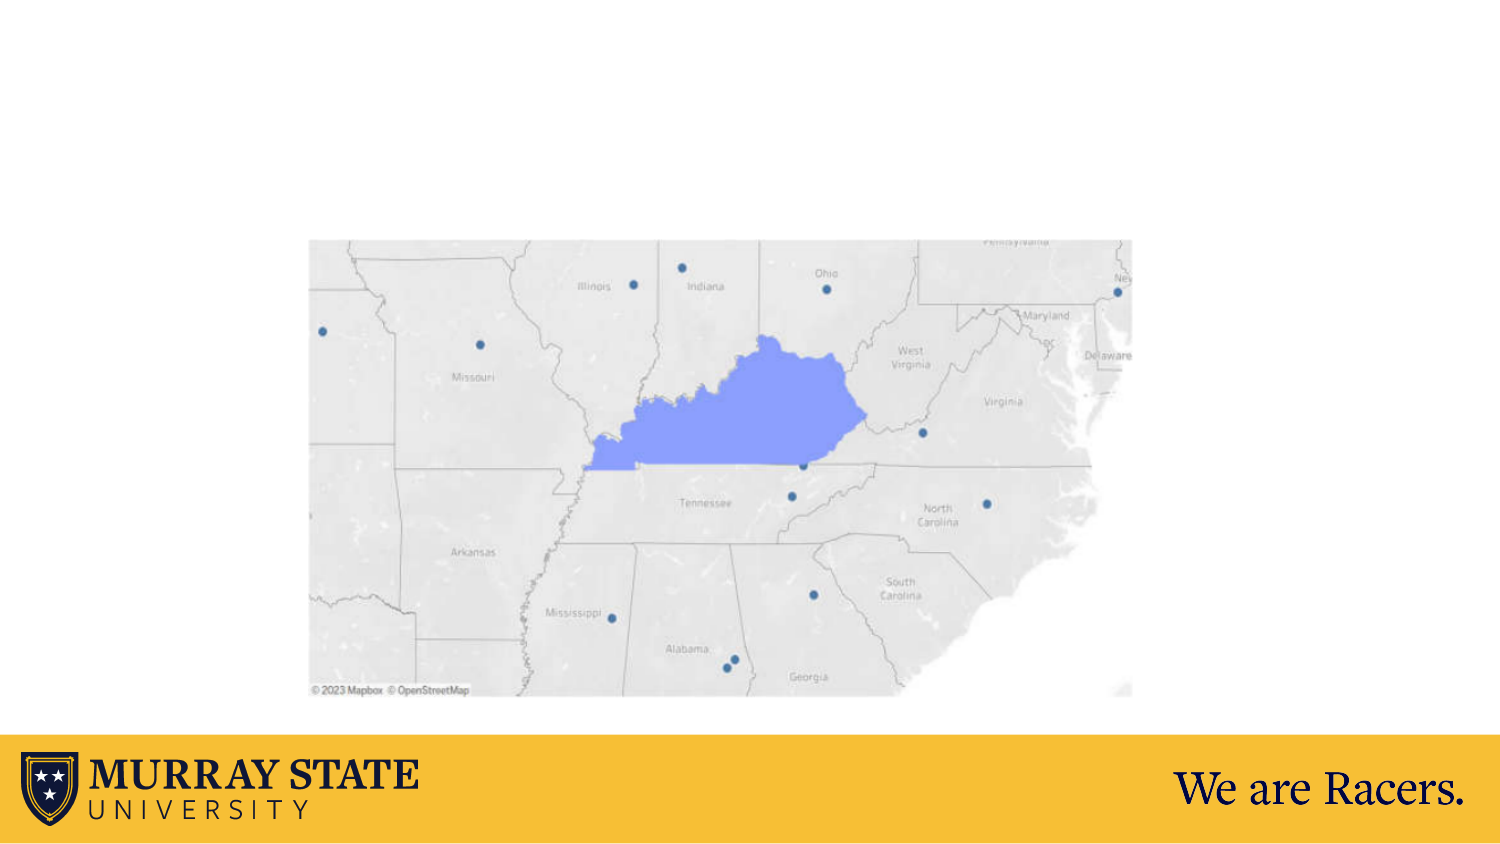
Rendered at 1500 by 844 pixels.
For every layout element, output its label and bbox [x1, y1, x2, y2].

picture [1173, 772, 1463, 805]
picture [298, 239, 1153, 703]
picture [21, 752, 418, 826]
